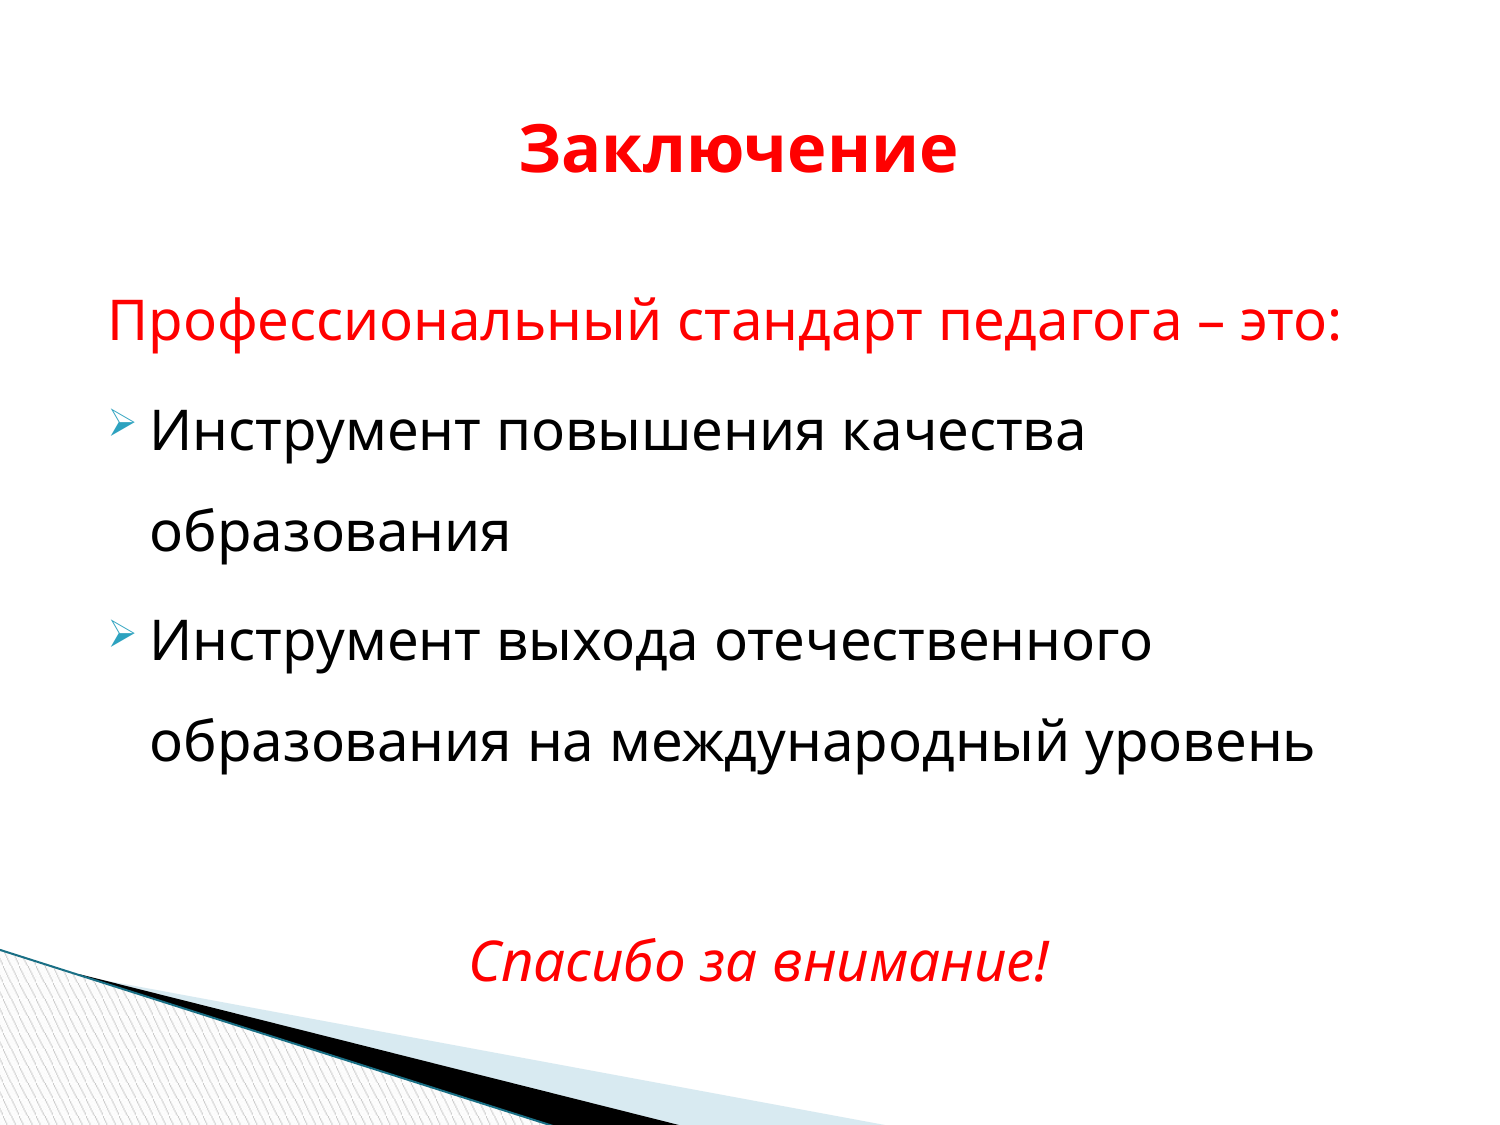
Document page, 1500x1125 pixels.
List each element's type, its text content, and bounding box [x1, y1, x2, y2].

list Профессиональный стандарт педагога – это: Инструмент повышения качества образования Инструмент выхода отечественного образования на международный уровень Спасибо за внимание! [75, 243, 1425, 986]
title Заключение [75, 45, 1425, 233]
